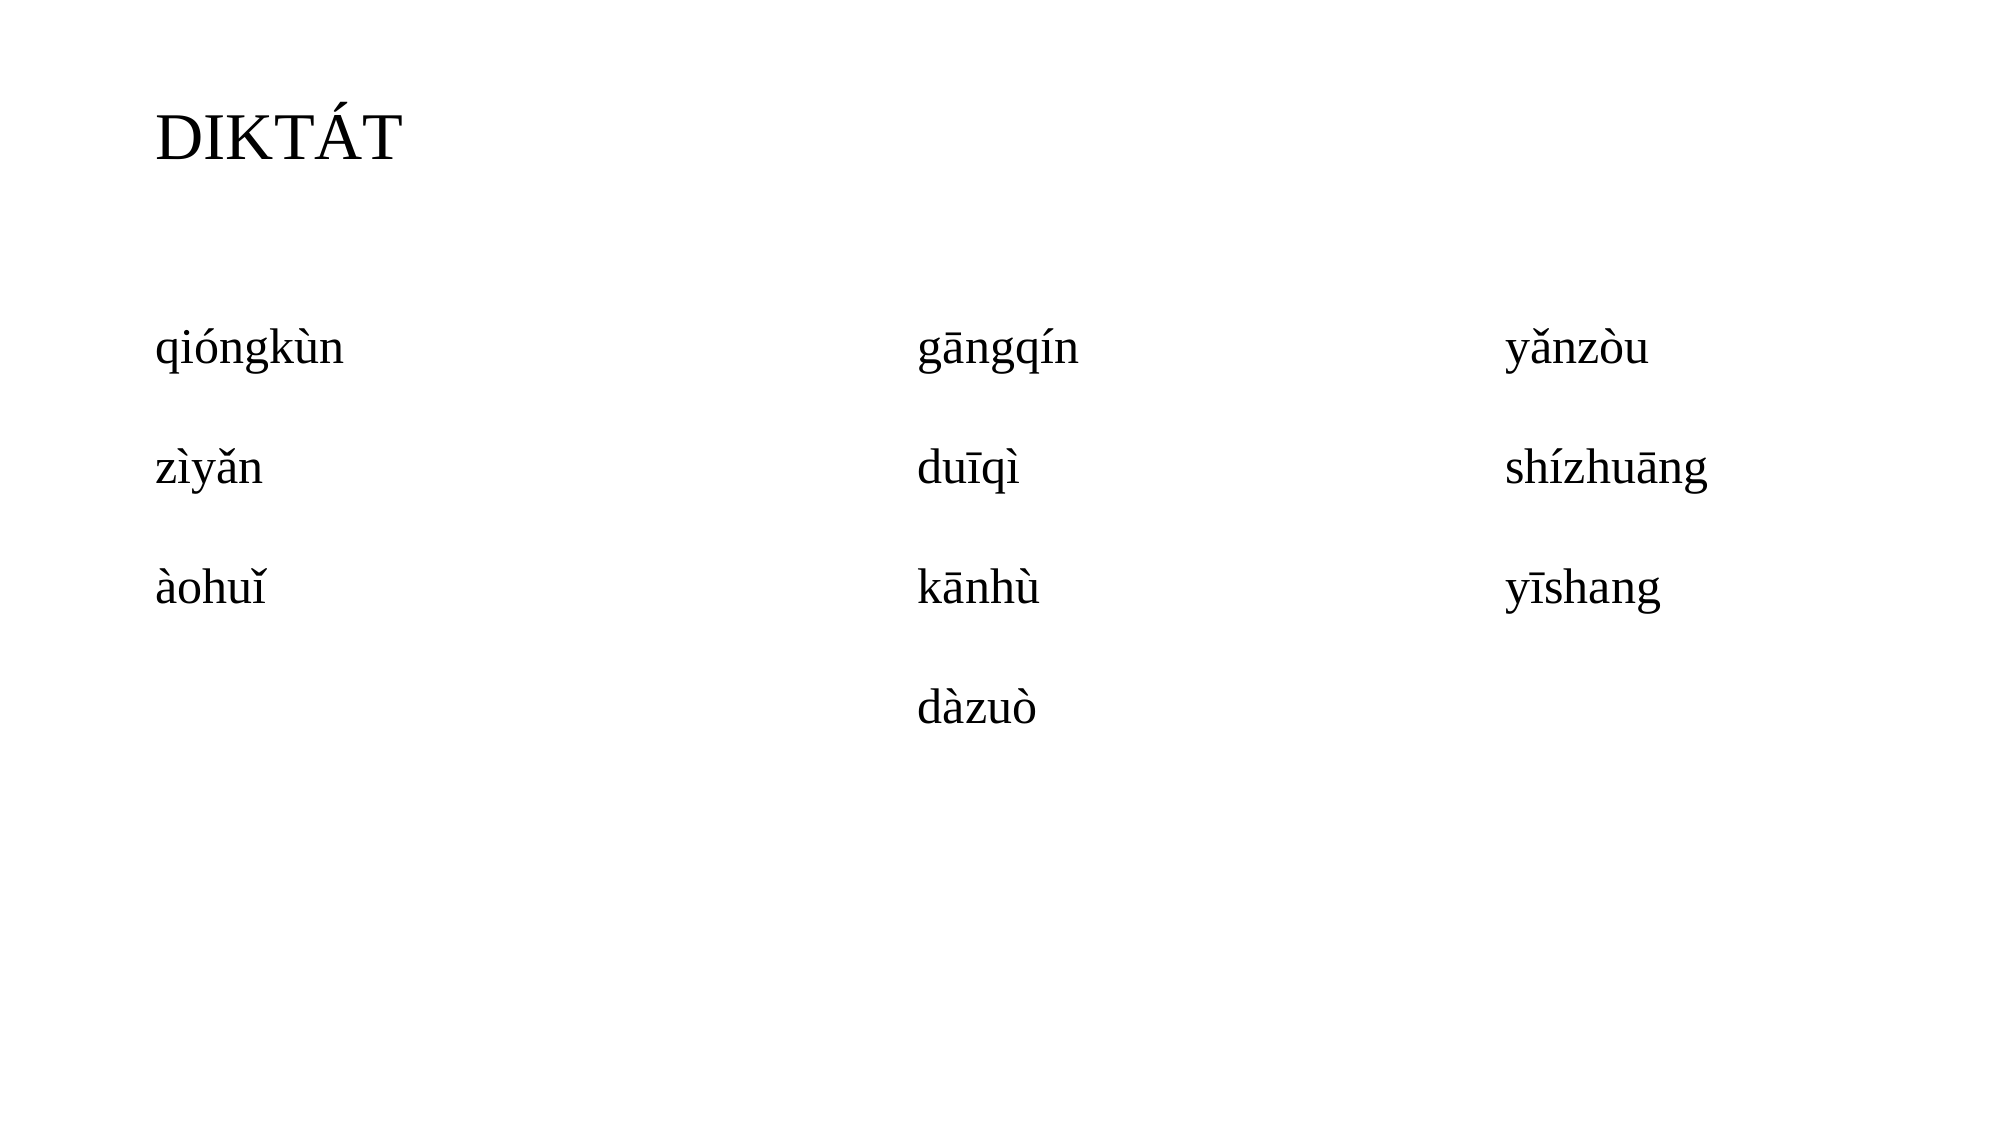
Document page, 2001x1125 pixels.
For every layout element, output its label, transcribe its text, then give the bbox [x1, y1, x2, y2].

text_box DIKTÁT qióngkùn gāngqín yǎnzòu zìyǎn duīqì shízhuāng àohuǐ kānhù yīshang dàzuò [140, 85, 1872, 801]
